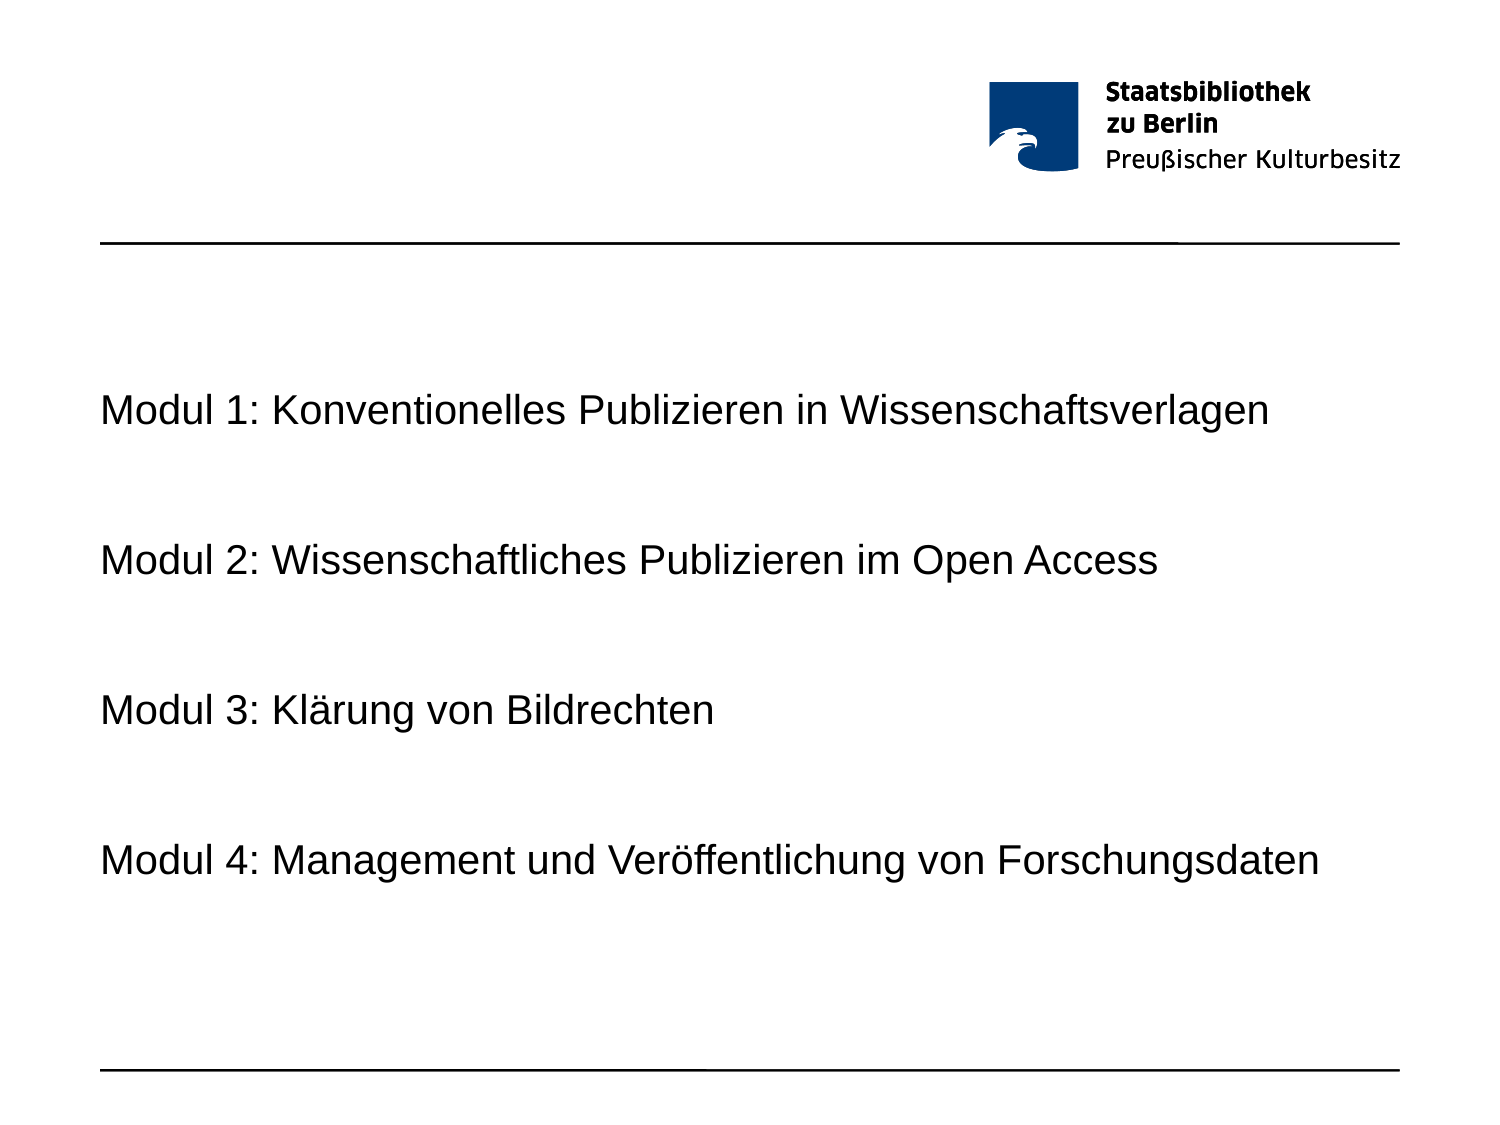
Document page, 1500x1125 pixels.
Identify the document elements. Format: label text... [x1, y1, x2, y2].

title Modul 1: Konventionelles Publizieren in Wissenschaftsverlagen Modul 2: Wissenschaftliches Publizieren im Open Access Modul 3: Klärung von Bildrechten Modul 4: Management und Veröffentlichung von Forschungsdaten [100, 350, 1424, 1035]
picture [909, 0, 1500, 202]
